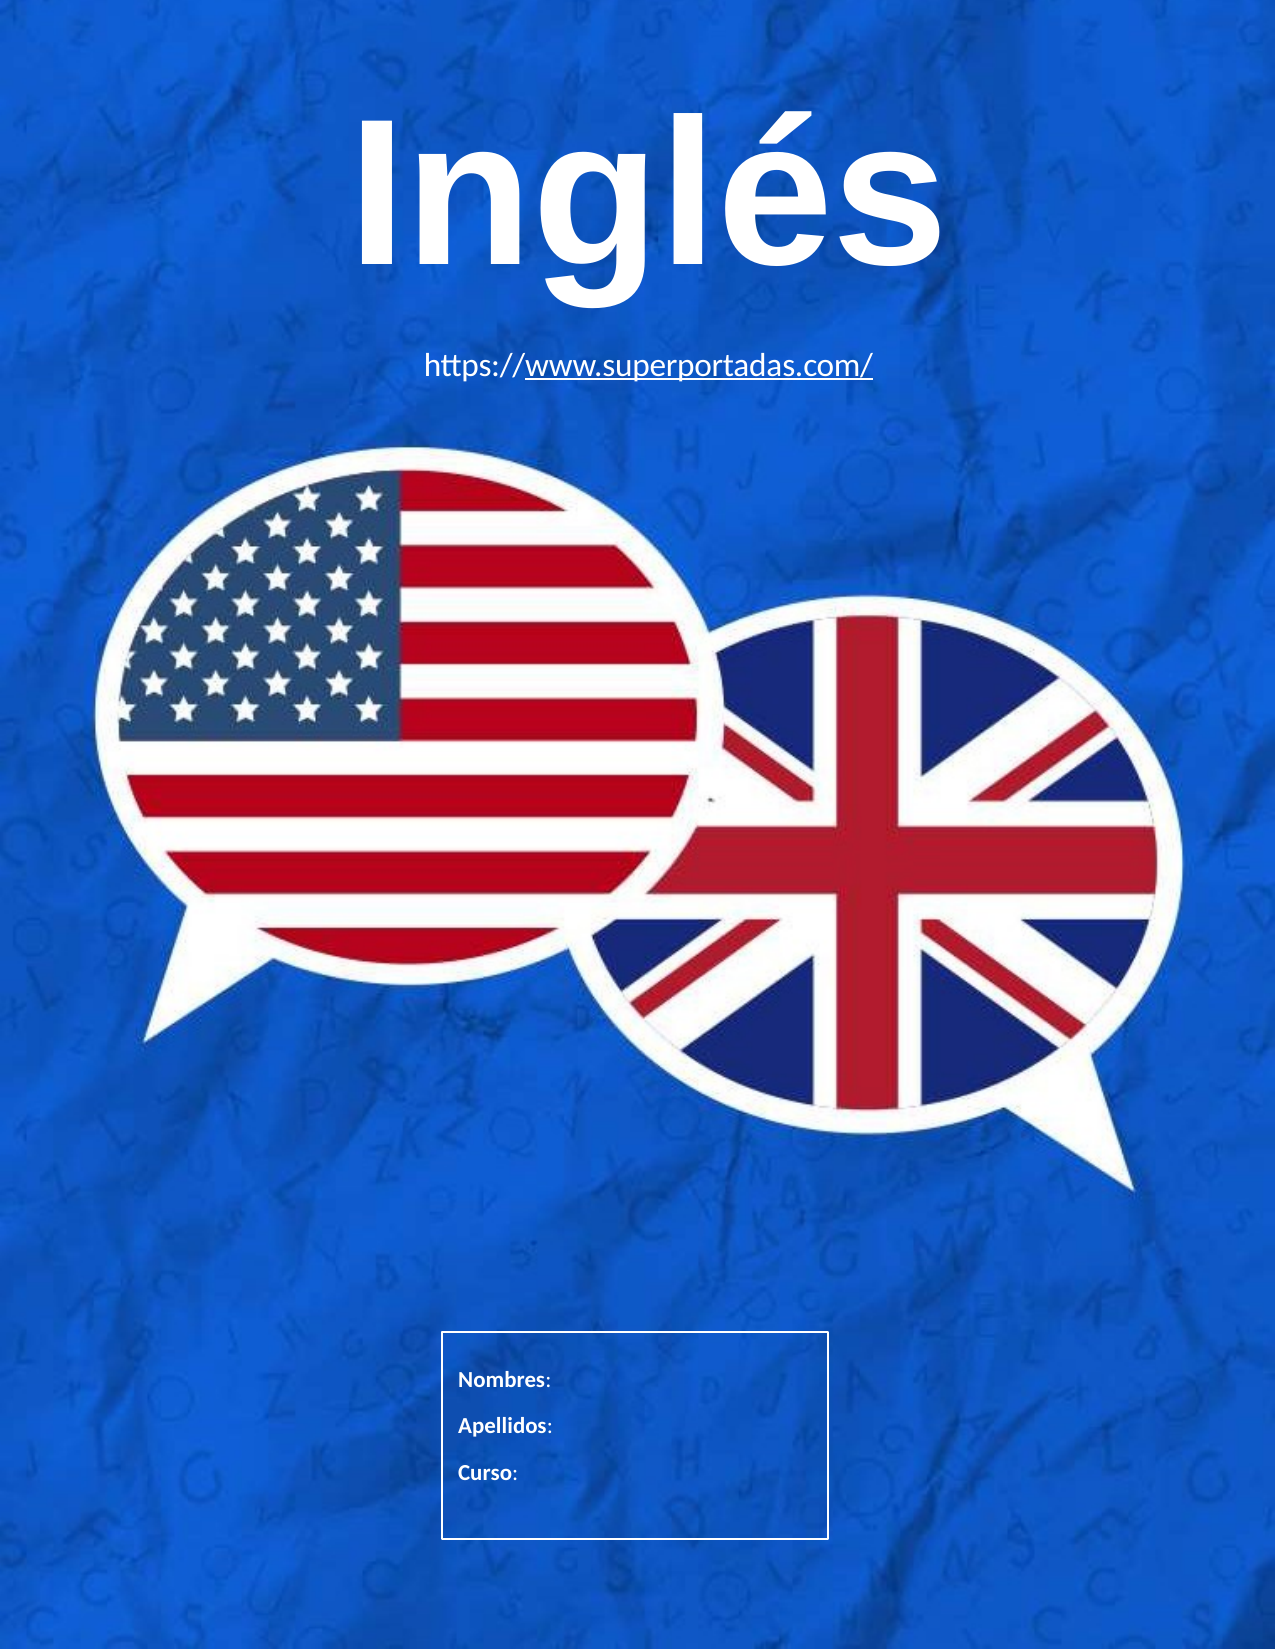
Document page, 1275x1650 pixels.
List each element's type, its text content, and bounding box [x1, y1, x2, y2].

title Inglés https://www.superportadas.com/ [323, 53, 952, 383]
picture [0, 0, 1275, 1649]
text_box [441, 1331, 828, 1539]
text_box Nombres: Apellidos: Curso: [456, 1362, 794, 1486]
